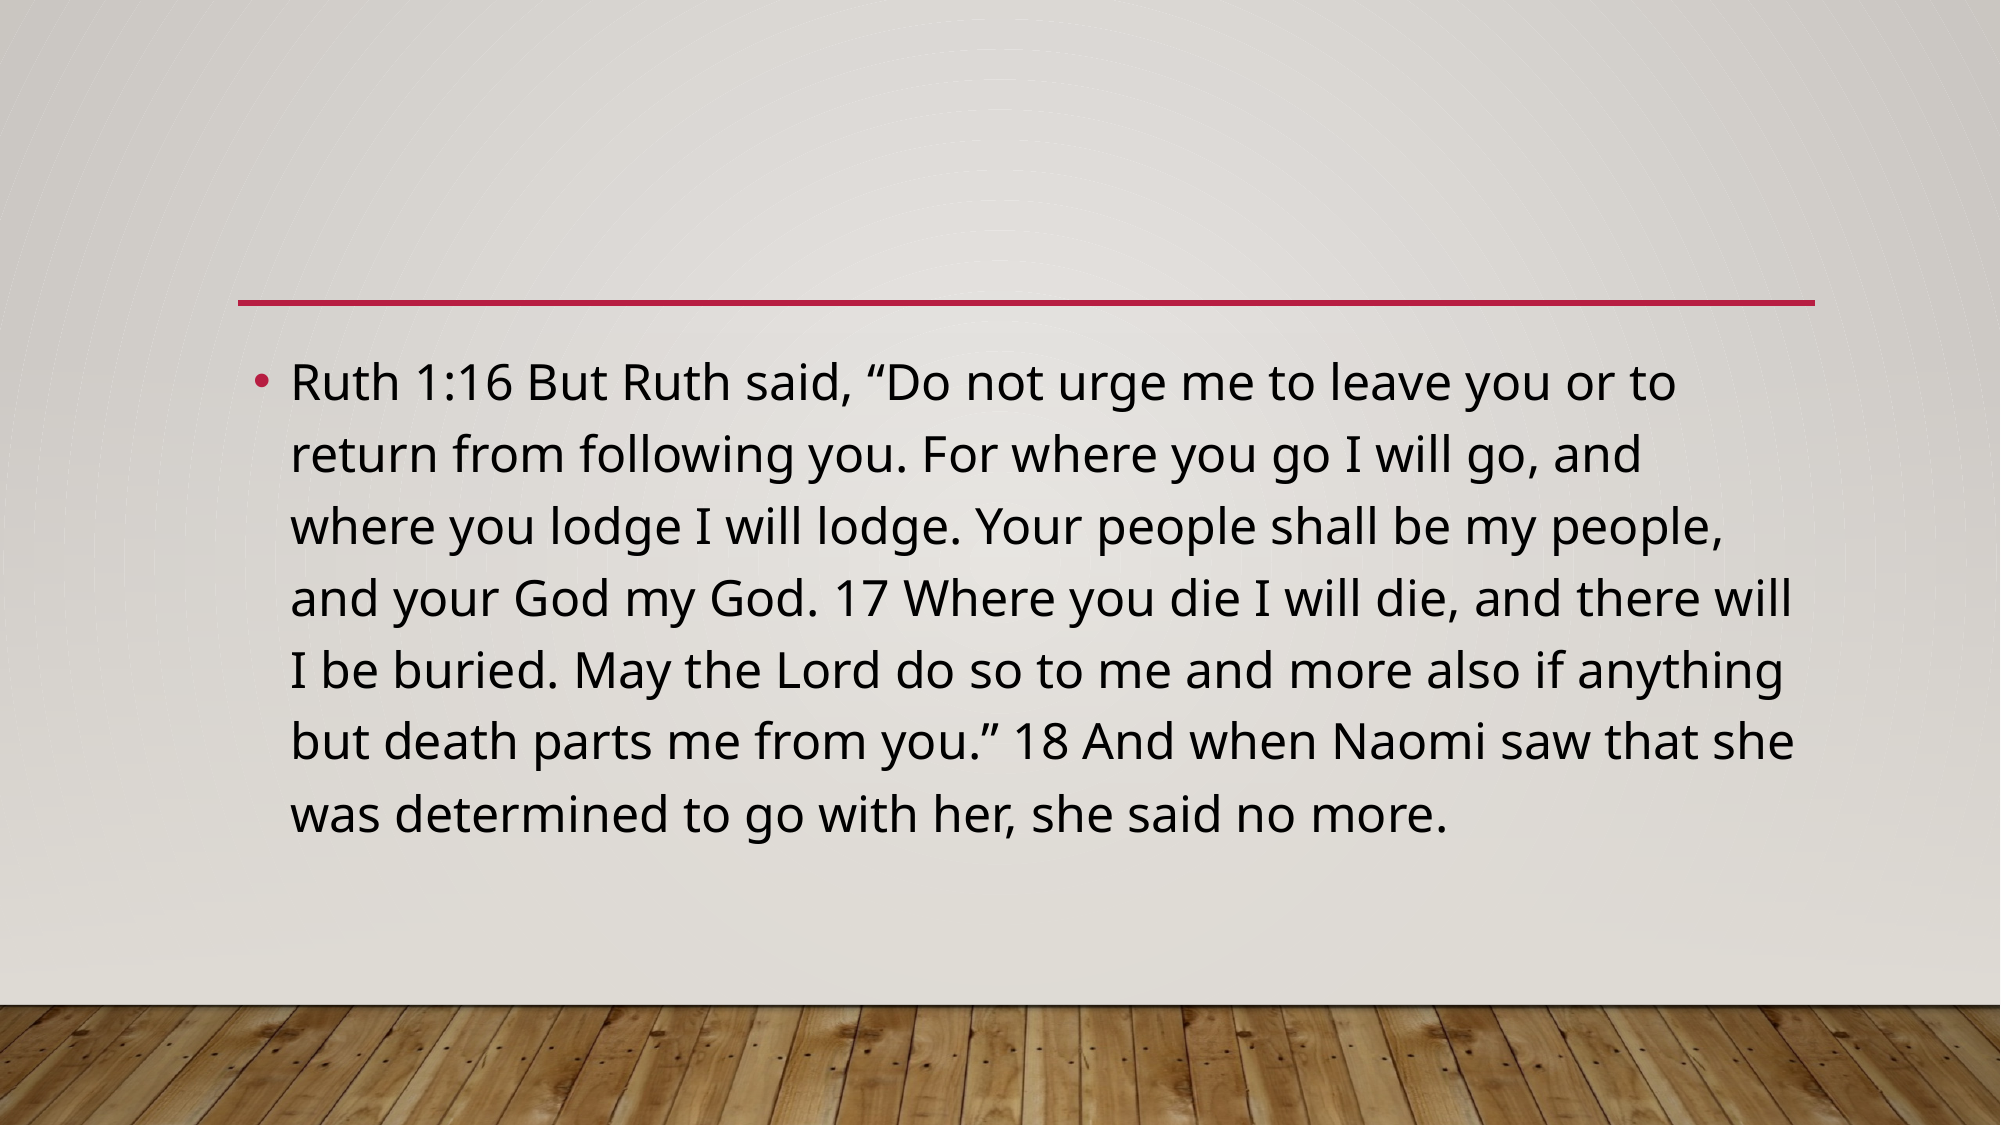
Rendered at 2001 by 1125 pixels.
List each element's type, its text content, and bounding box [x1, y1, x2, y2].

picture [0, 1005, 2000, 1125]
list Ruth 1:16 But Ruth said, “Do not urge me to leave you or to return from following you. For where you go I will go, and where you lodge I will lodge. Your people shall be my people, and your God my God. 17 Where you die I will die, and there will I be buried. May the Lord do so to me and more also if anything but death parts me from you.” 18 And when Naomi saw that she was determined to go with her, she said no more. [238, 330, 1814, 897]
